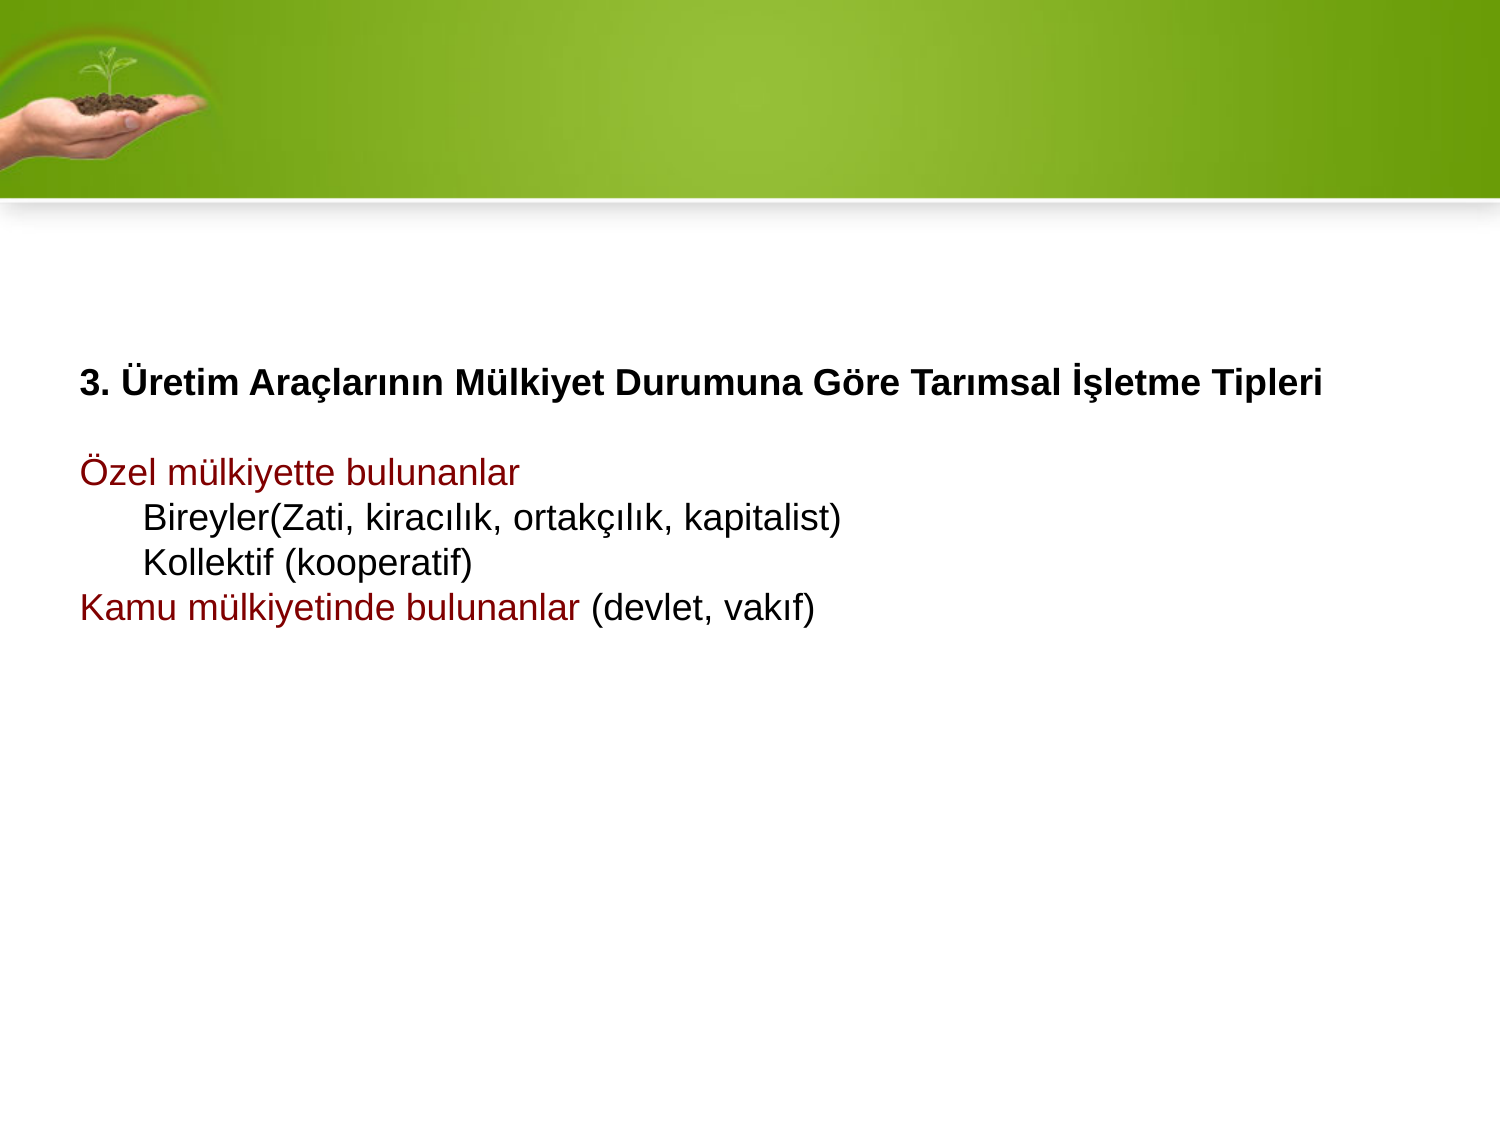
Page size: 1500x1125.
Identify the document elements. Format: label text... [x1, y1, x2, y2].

text_box 3. Üretim Araçlarının Mülkiyet Durumuna Göre Tarımsal İşletme Tipleri Özel mülkiyette bulunanlar Bireyler(Zati, kiracılık, ortakçılık, kapitalist) Kollektif (kooperatif) Kamu mülkiyetinde bulunanlar (devlet, vakıf) [64, 350, 1424, 681]
picture [0, 0, 1500, 1125]
